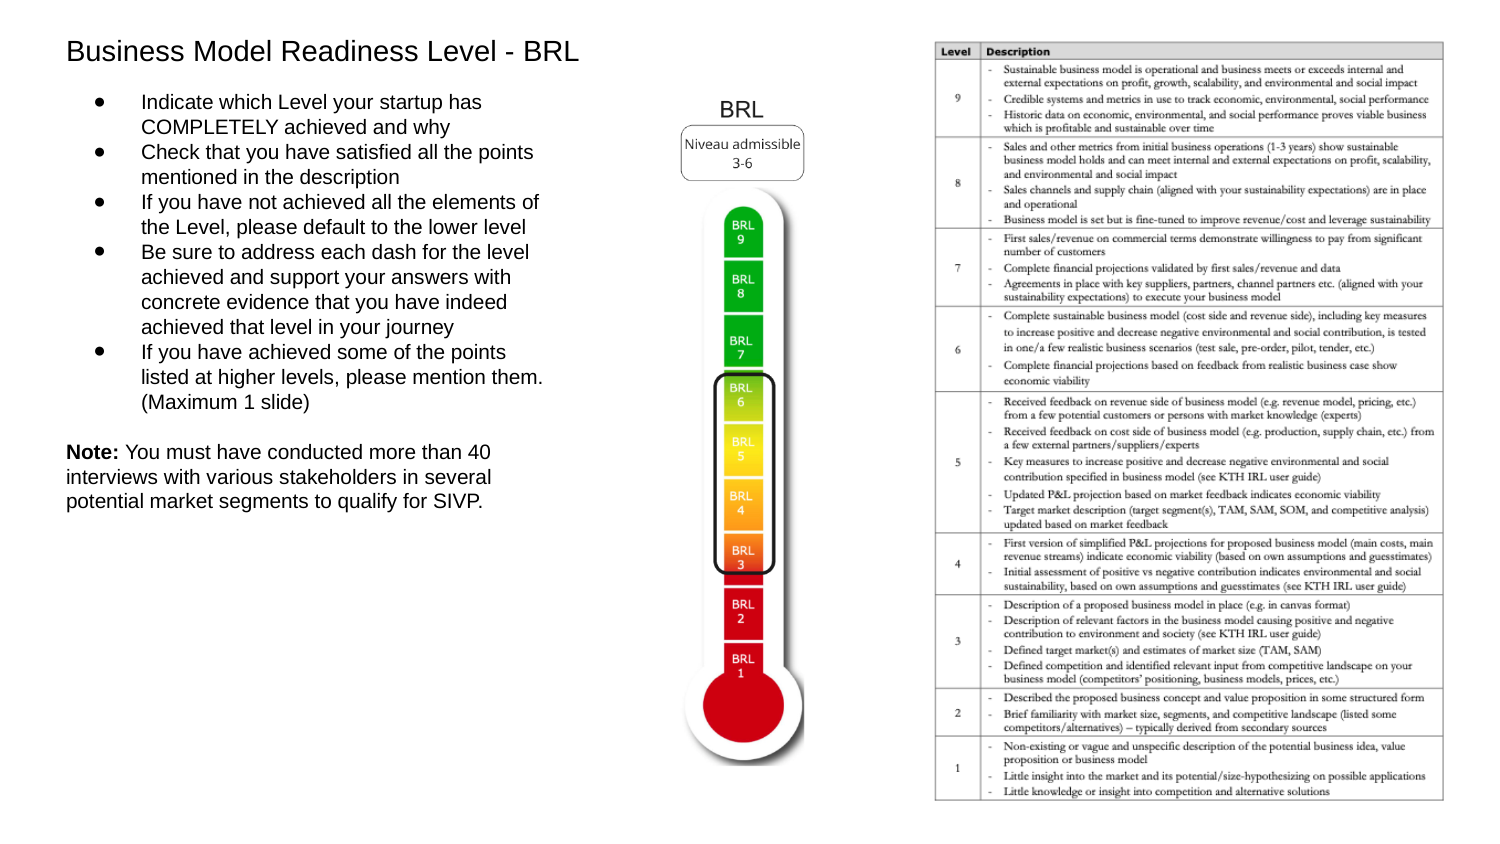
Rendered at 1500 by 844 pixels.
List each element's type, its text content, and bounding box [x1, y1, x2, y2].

title Indicate which Level your startup has COMPLETELY achieved and why Check that you have satisfied all the points mentioned in the description If you have not achieved all the elements of the Level, please default to the lower level Be sure to address each dash for the level achieved and support your answers with concrete evidence that you have indeed achieved that level in your journey If you have achieved some of the points listed at higher levels, please mention them. (Maximum 1 slide) Note: You must have conducted more than 40 interviews with various stakeholders in several potential market segments to qualify for SIVP. [51, 73, 563, 574]
picture [666, 97, 814, 775]
picture [934, 40, 1447, 804]
text_box Business Model Readiness Level - BRL [51, 17, 1159, 85]
